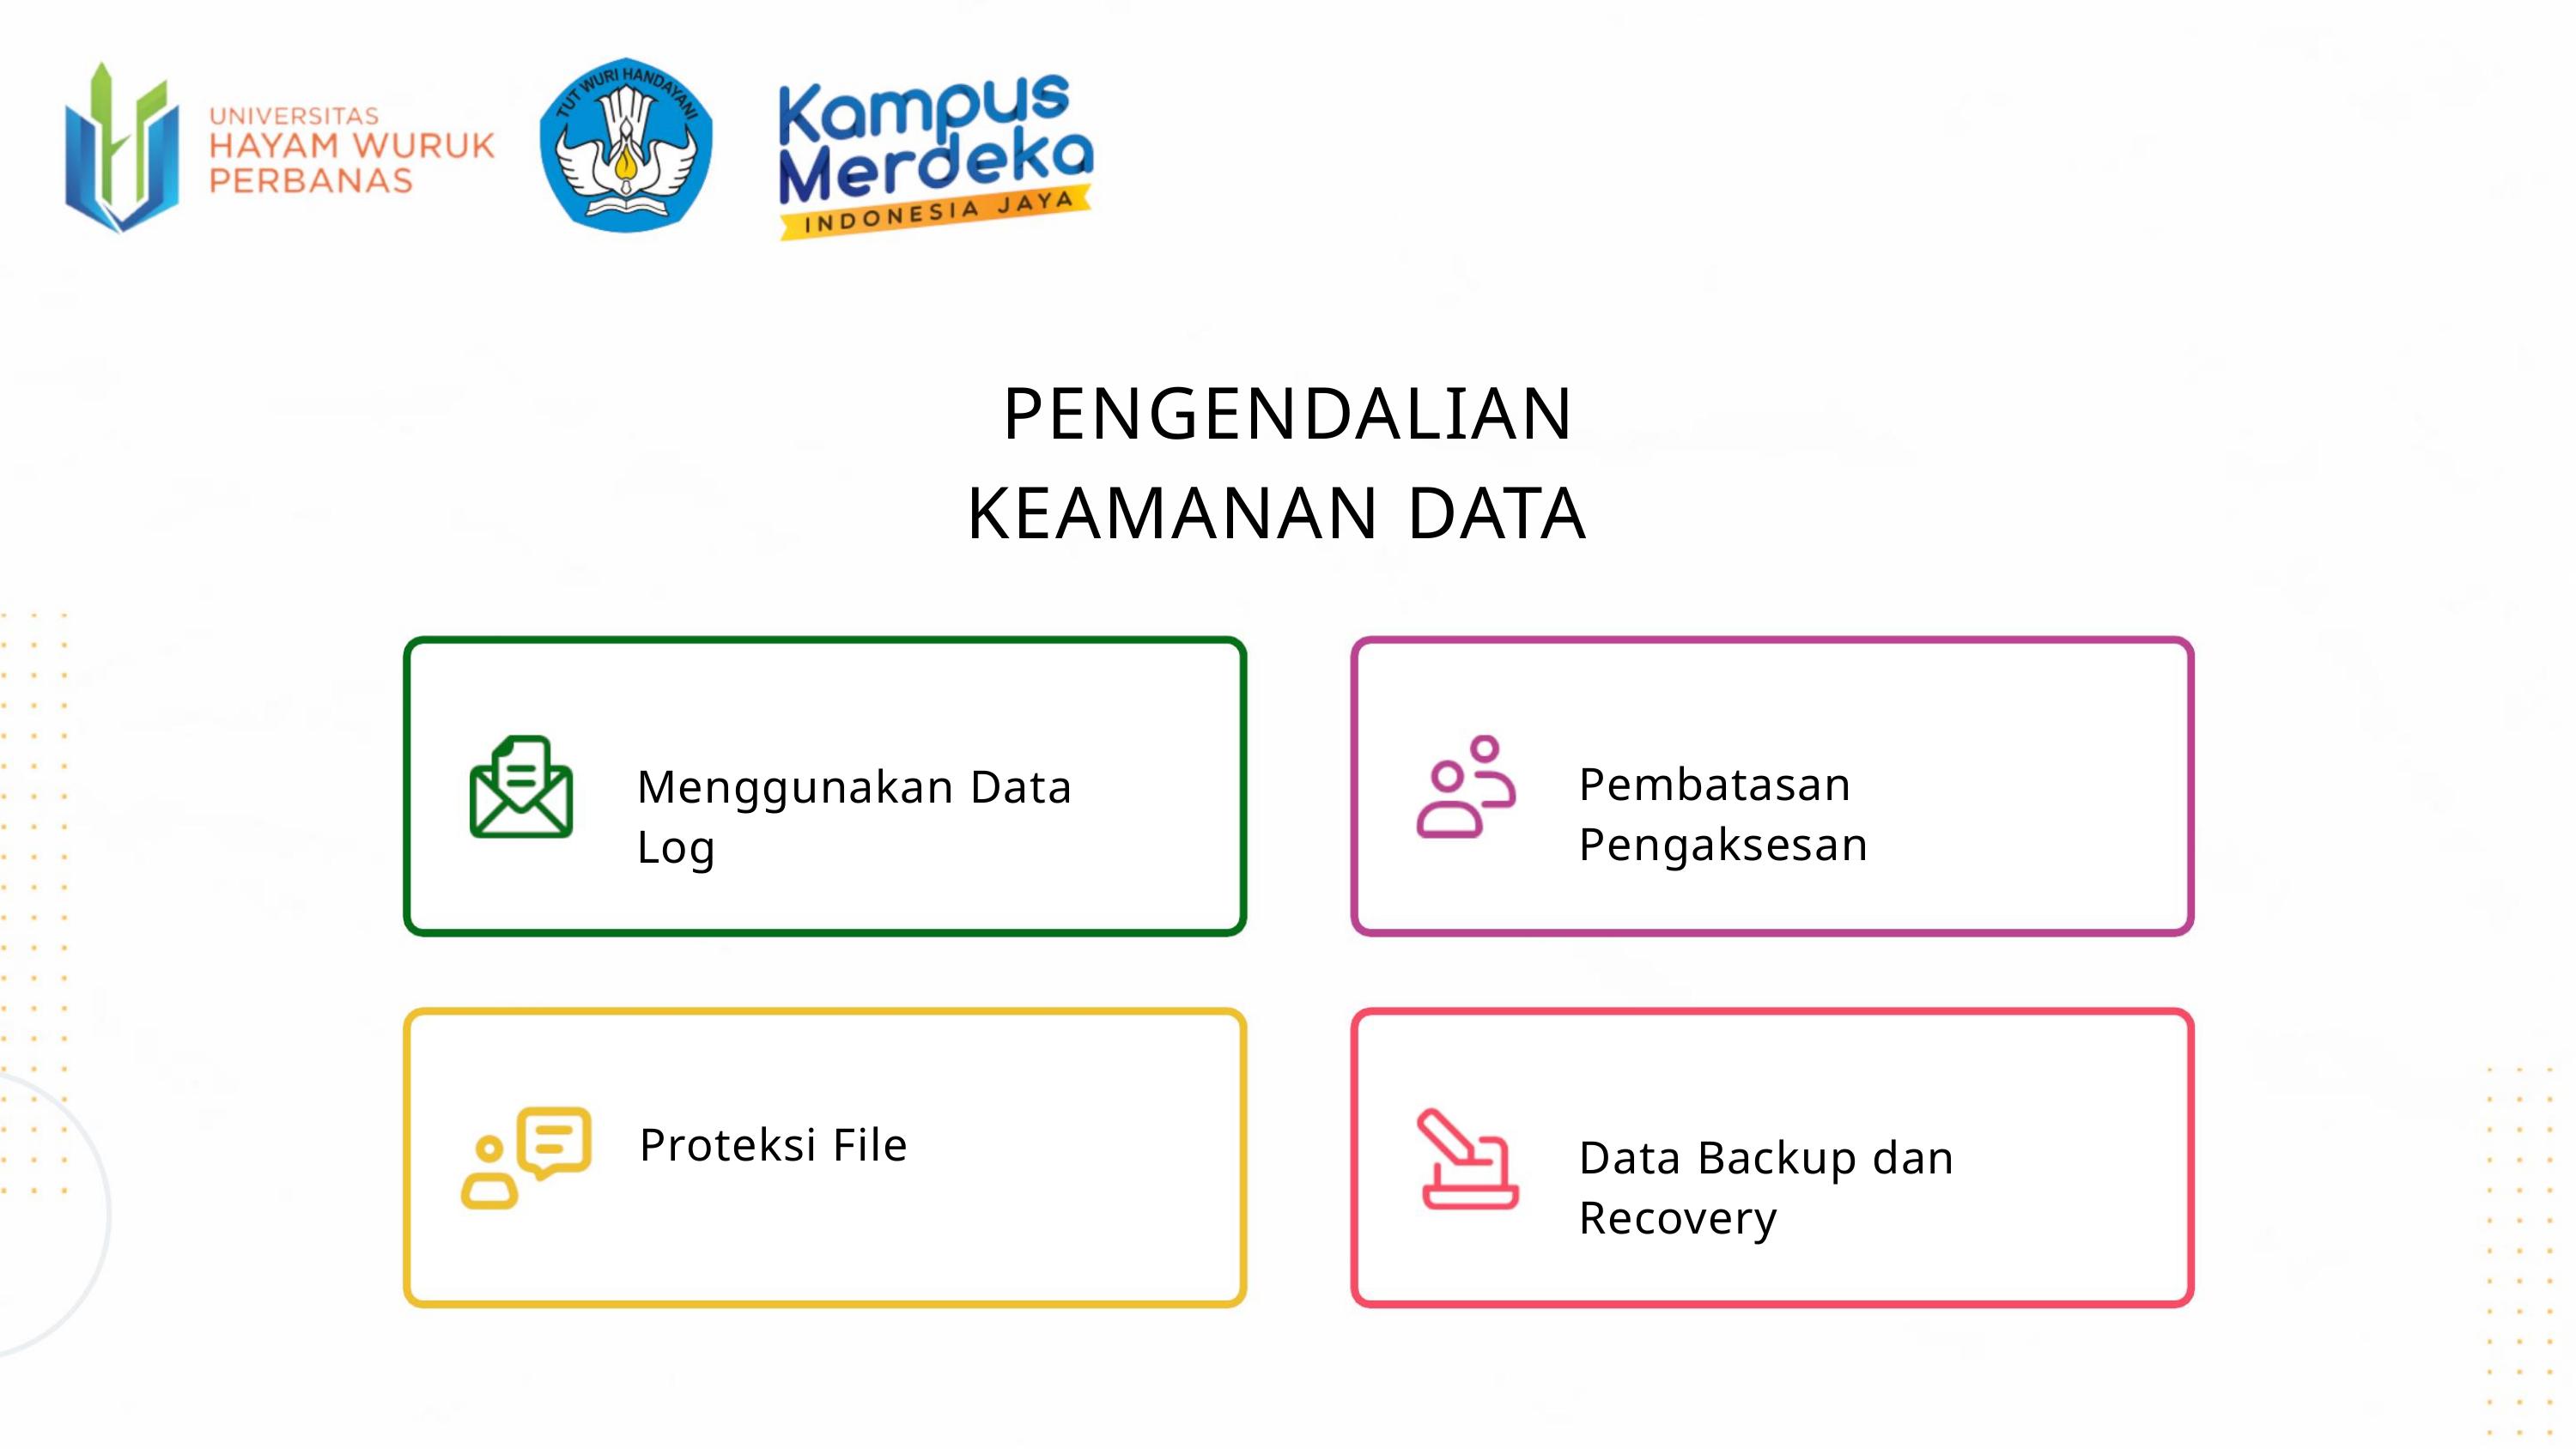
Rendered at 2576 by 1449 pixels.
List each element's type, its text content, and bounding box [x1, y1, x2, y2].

text_box PENGENDALIAN KEAMANAN DATA [965, 356, 1617, 554]
text_box [0, 0, 2576, 1449]
text_box Pembatasan Pengaksesan [1578, 749, 2122, 870]
text_box Menggunakan Data Log [636, 751, 1138, 872]
text_box Proteksi File [639, 1109, 916, 1170]
text_box Data Backup dan Recovery [1578, 1122, 2148, 1243]
